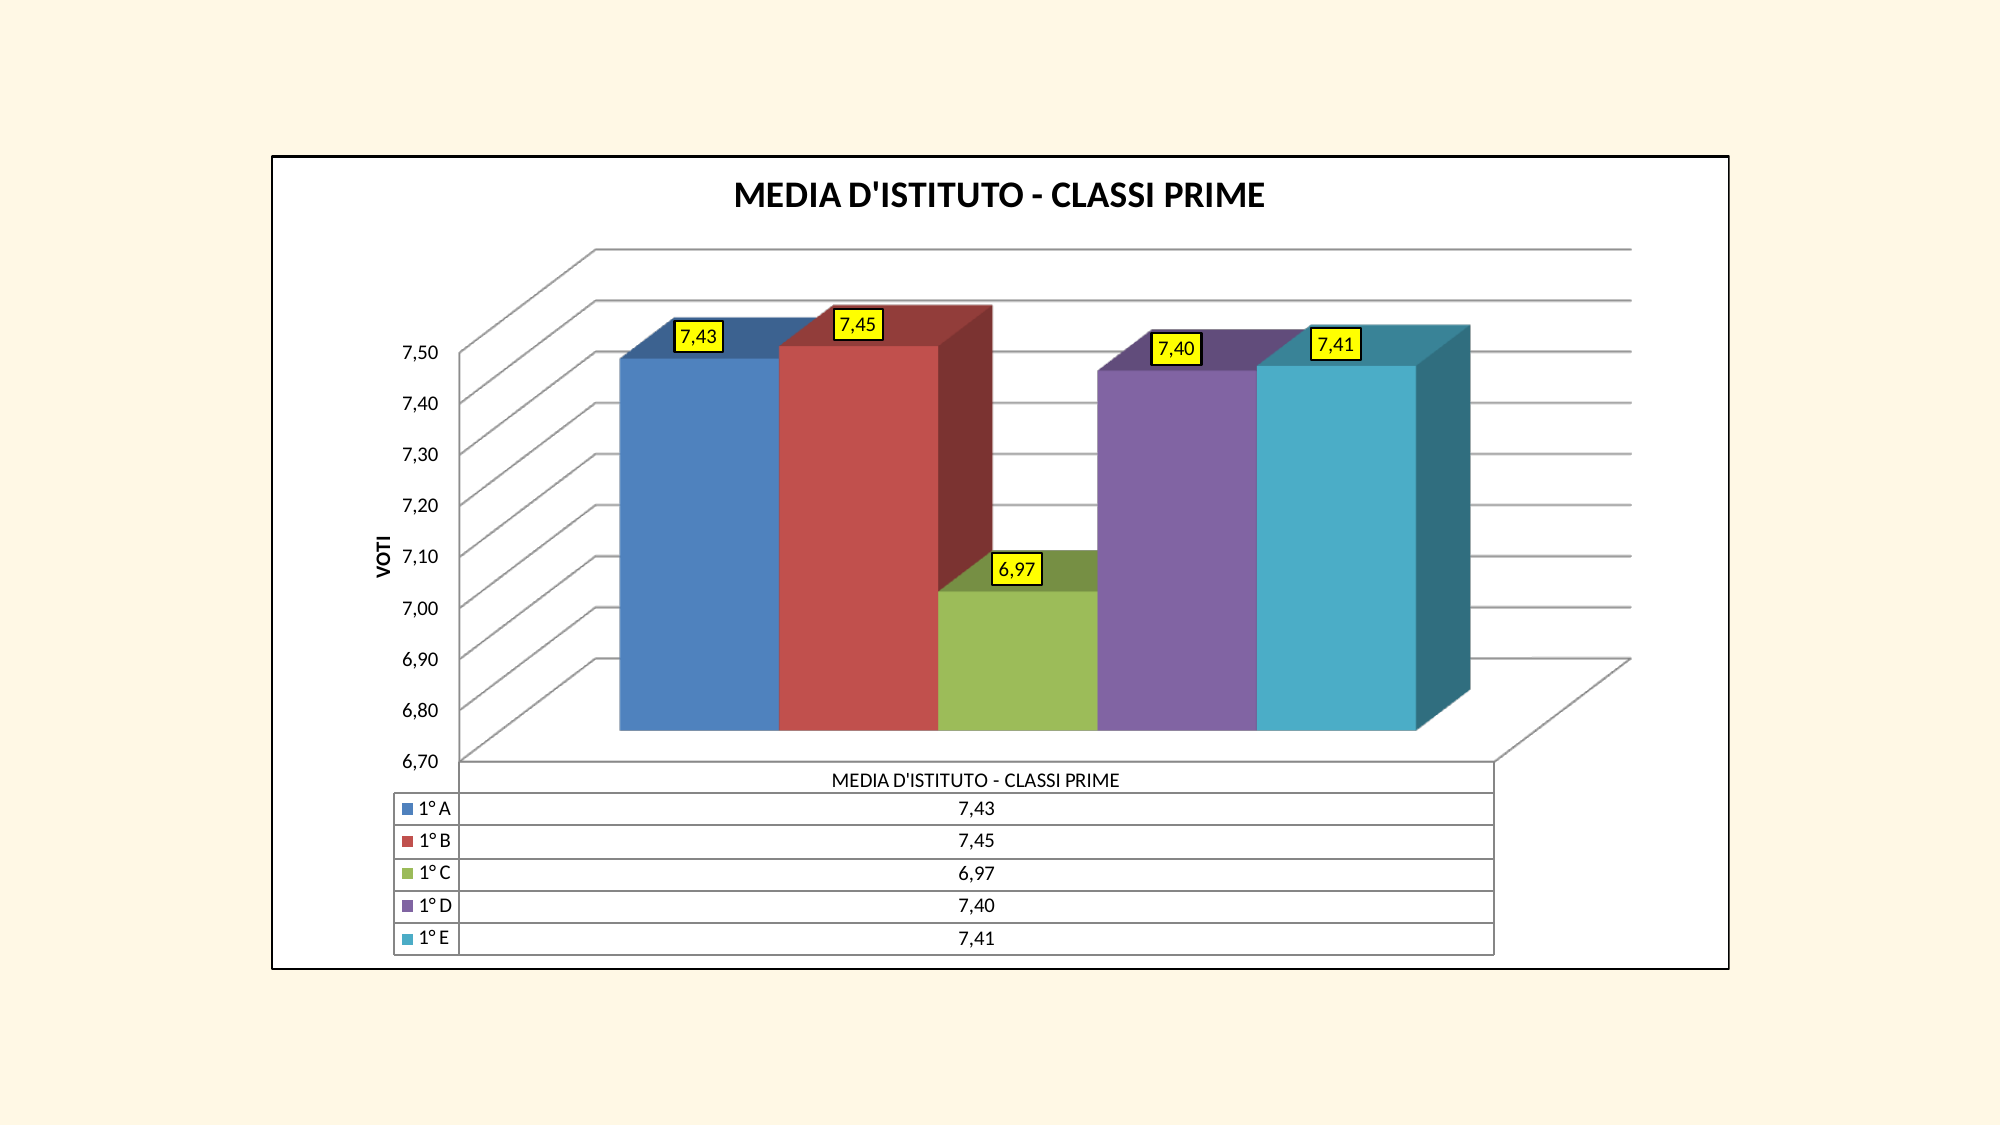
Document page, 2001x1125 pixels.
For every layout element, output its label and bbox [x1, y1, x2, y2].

picture [270, 154, 1730, 971]
